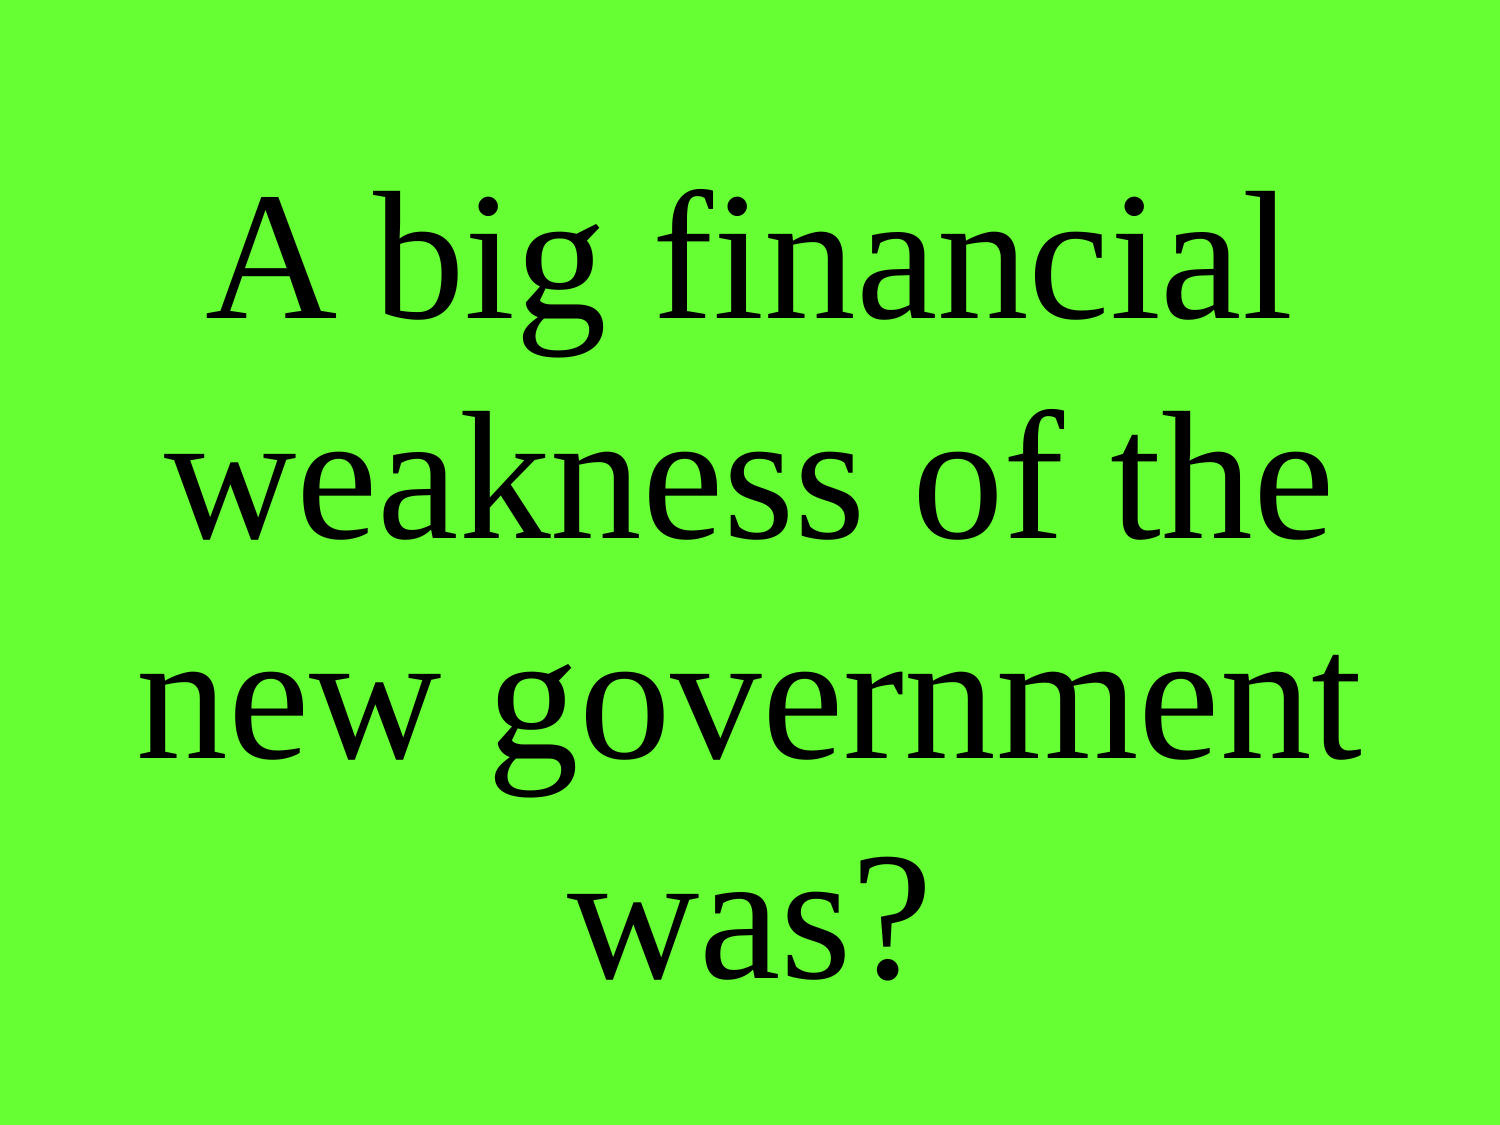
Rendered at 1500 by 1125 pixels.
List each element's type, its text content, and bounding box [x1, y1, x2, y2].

title A big financial weakness of the new government was? [112, 99, 1388, 1051]
